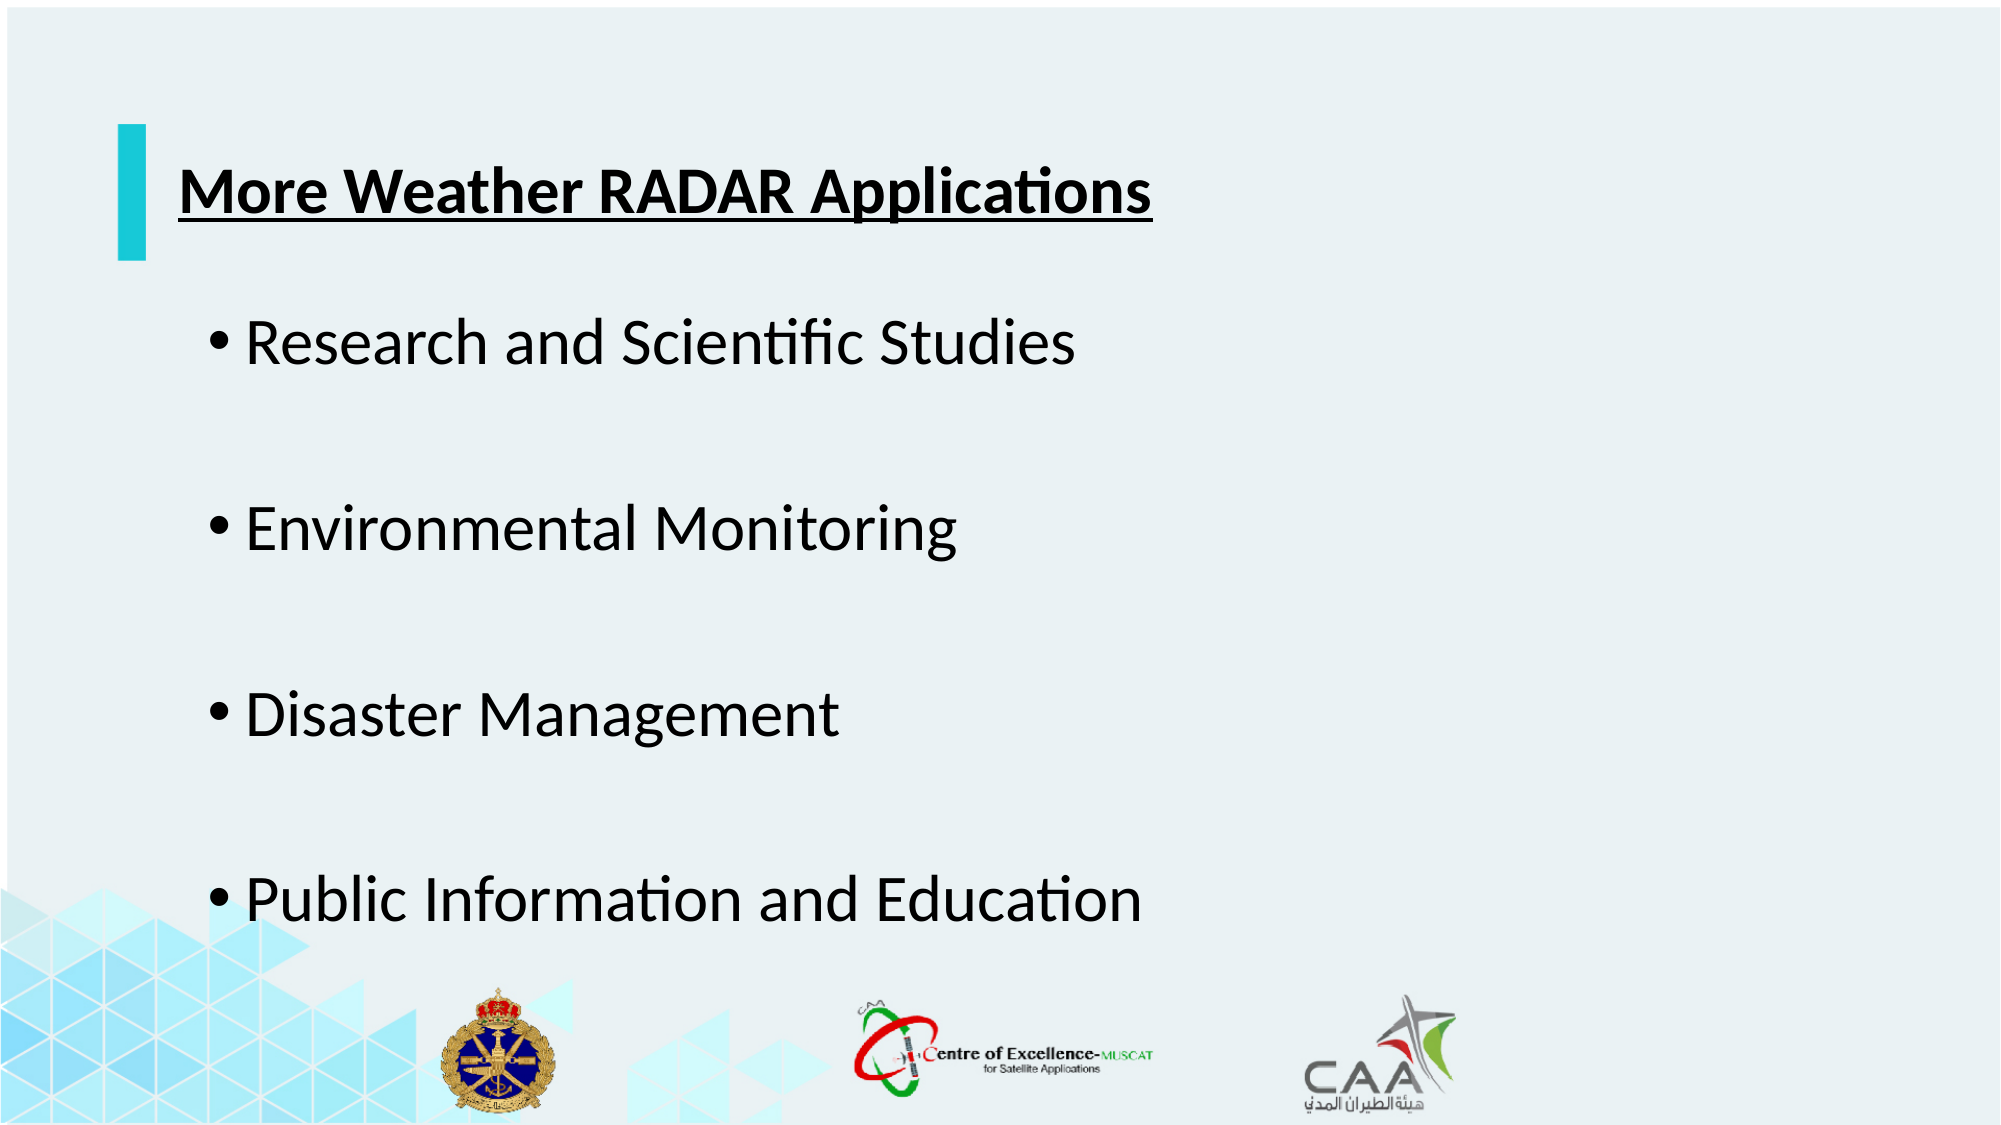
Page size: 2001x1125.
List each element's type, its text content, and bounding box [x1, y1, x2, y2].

text_box More Weather RADAR Applications [163, 139, 1955, 234]
list Research and Scientific Studies Environmental Monitoring Disaster Management Public Information and Education [192, 299, 1863, 944]
picture [0, 0, 2001, 1125]
